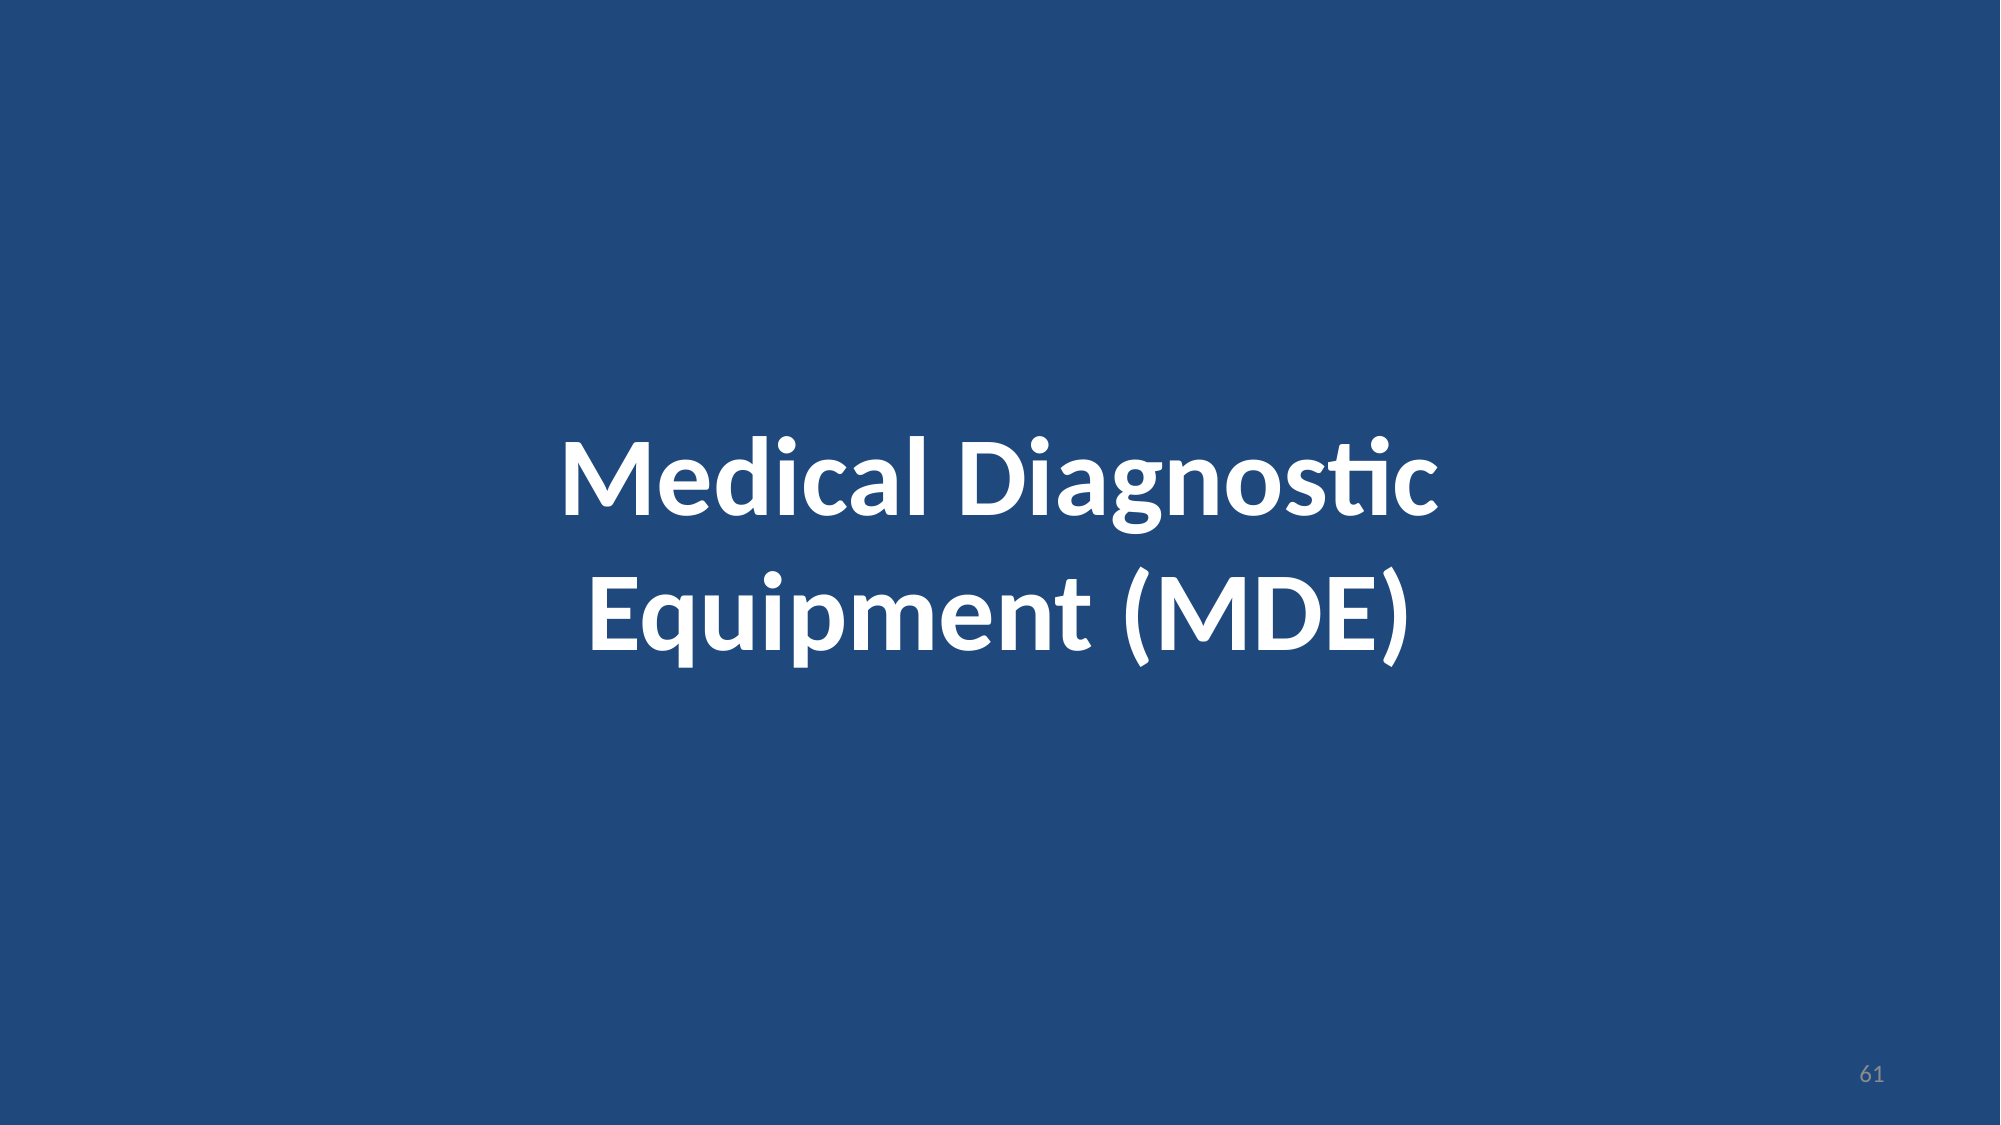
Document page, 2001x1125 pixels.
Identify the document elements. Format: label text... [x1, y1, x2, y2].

slide_number 61 [1433, 1042, 1900, 1103]
title Medical Diagnostic Equipment (MDE) [312, 312, 1688, 738]
